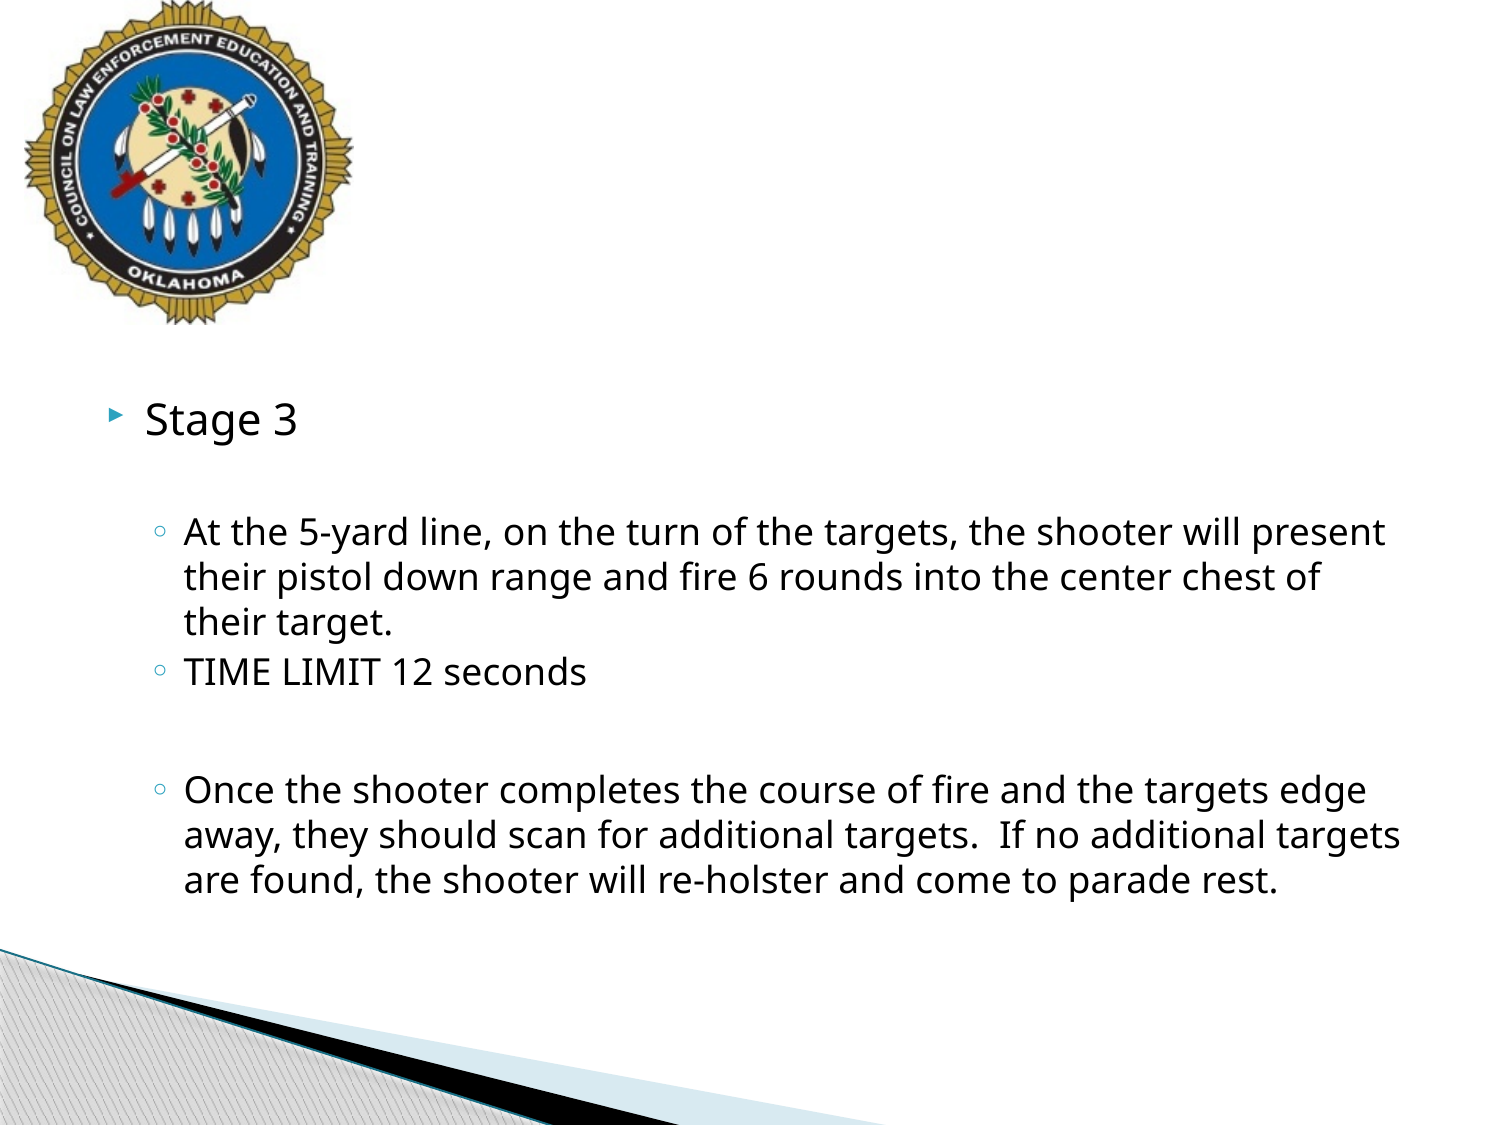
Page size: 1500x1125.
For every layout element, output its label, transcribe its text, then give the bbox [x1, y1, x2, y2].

picture [24, 0, 354, 325]
list Stage 3 At the 5-yard line, on the turn of the targets, the shooter will present their pistol down range and fire 6 rounds into the center chest of their target. TIME LIMIT 12 seconds Once the shooter completes the course of fire and the targets edge away, they should scan for additional targets. If no additional targets are found, the shooter will re-holster and come to parade rest. [74, 324, 1426, 926]
